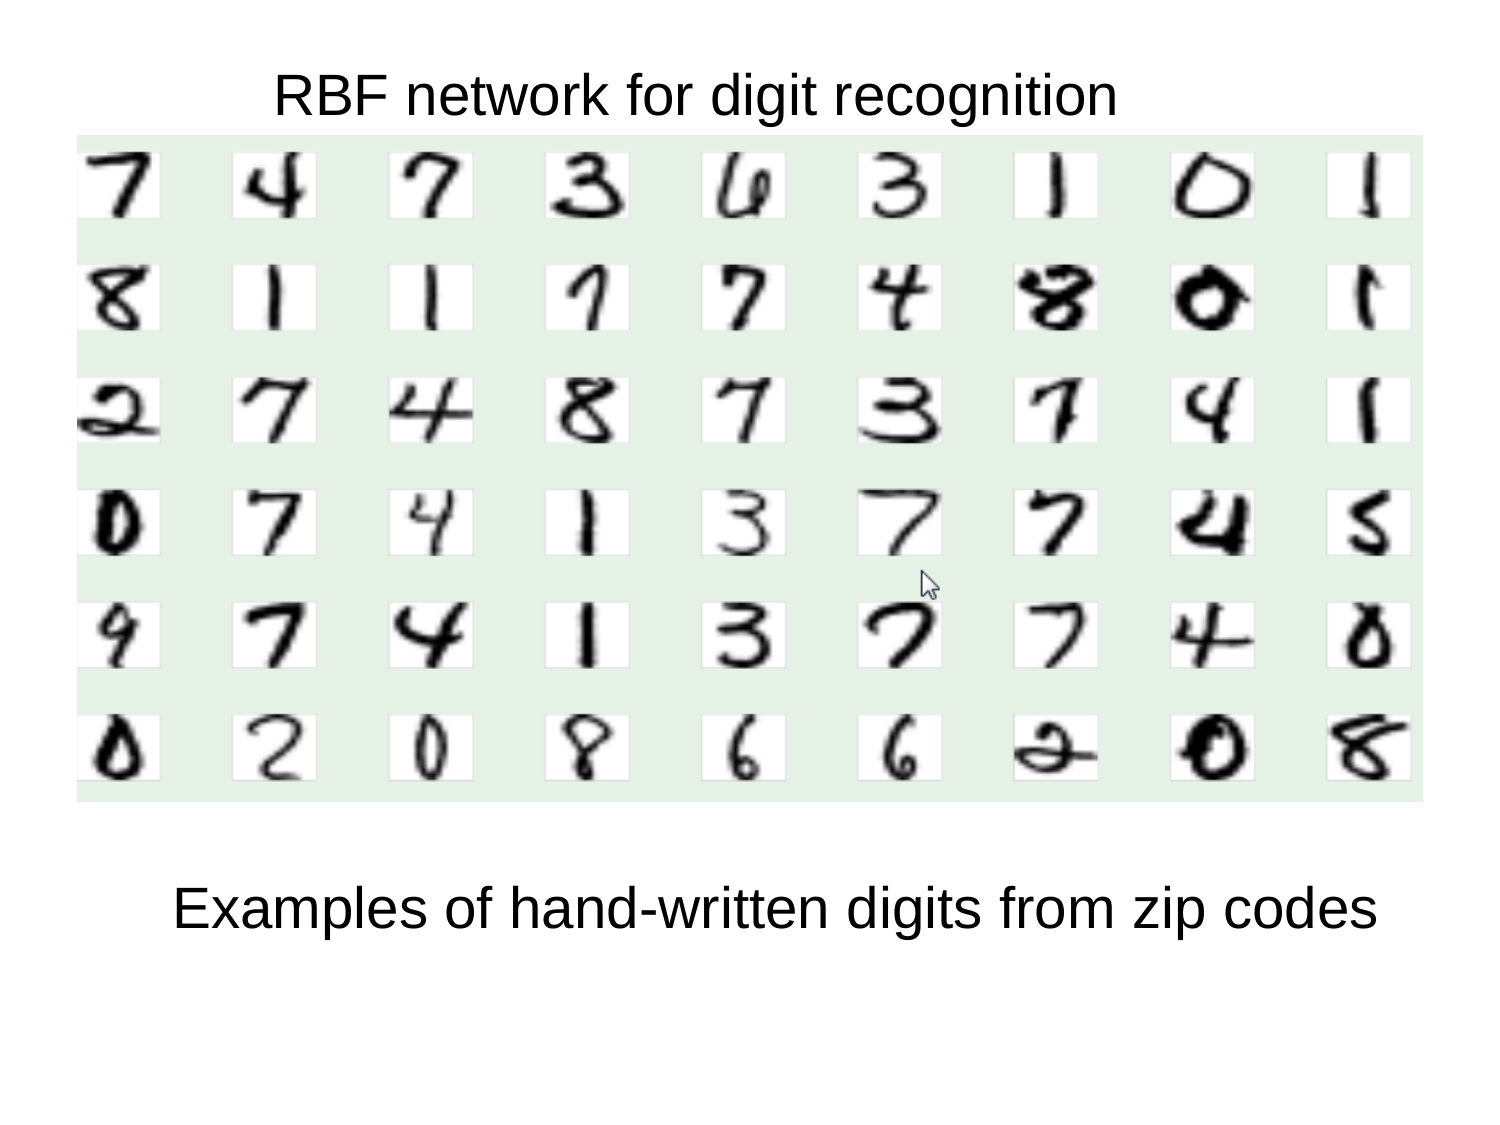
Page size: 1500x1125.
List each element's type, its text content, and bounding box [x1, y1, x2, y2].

text_box RBF network for digit recognition [258, 50, 1136, 134]
picture [77, 135, 1423, 802]
text_box Examples of hand-written digits from zip codes [157, 862, 1396, 948]
